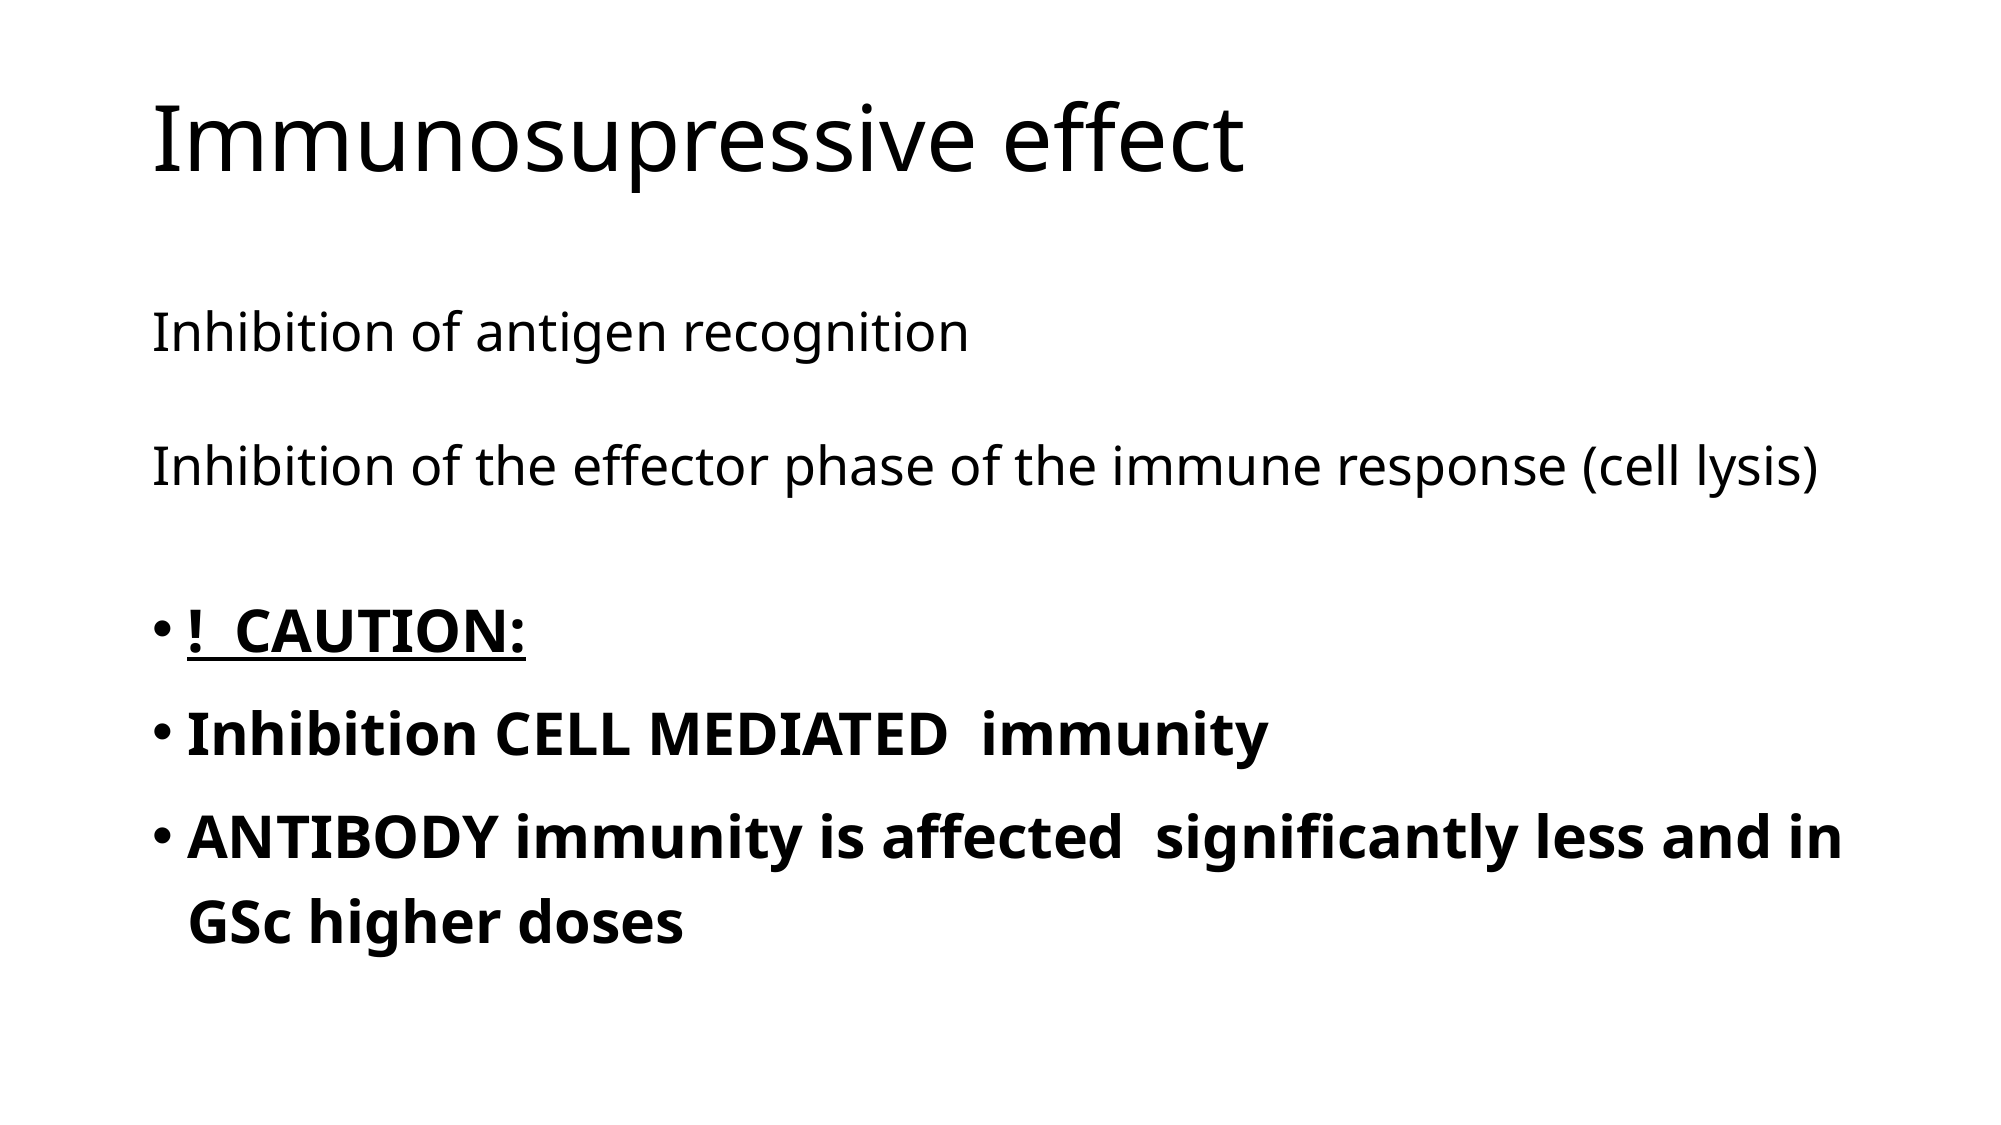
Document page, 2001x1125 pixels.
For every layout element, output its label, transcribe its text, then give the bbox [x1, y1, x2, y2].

list Inhibition of antigen recognition Inhibition of the effector phase of the immune response (cell lysis) ! CAUTION: Inhibition CELL MEDIATED immunity ANTIBODY immunity is affected significantly less and in GSc higher doses [137, 215, 1863, 1014]
title Immunosupressive effect [137, 32, 1863, 215]
